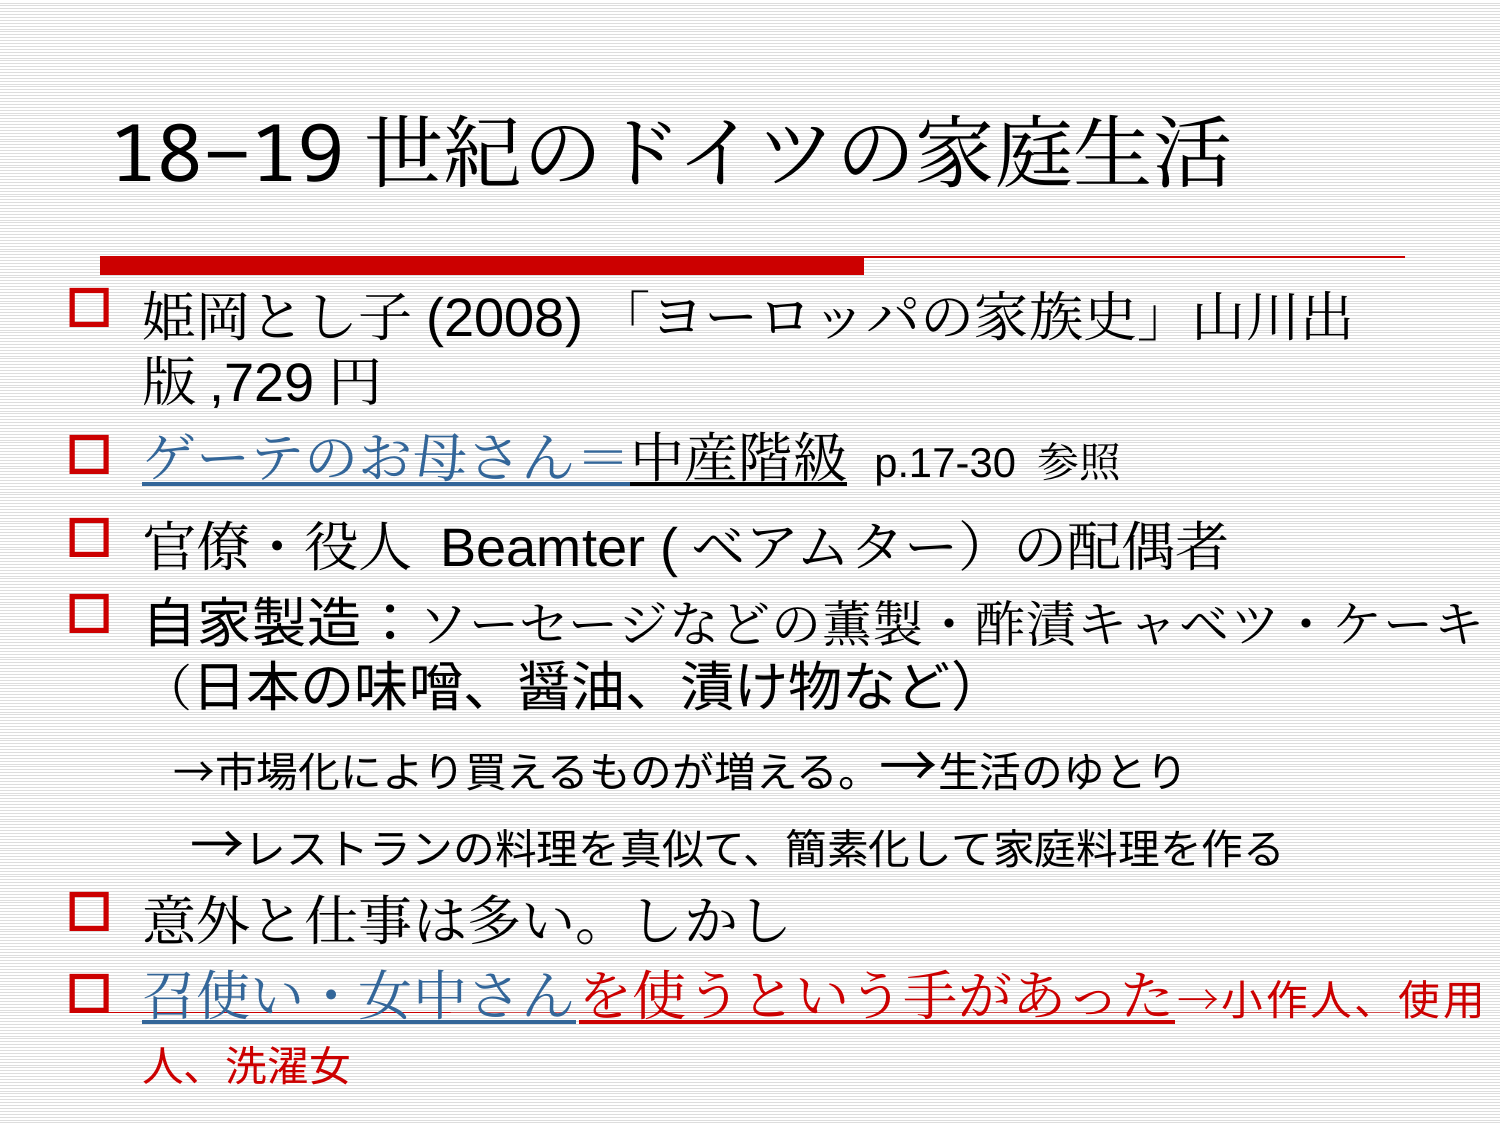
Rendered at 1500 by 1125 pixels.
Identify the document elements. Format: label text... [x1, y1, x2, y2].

list 姫岡とし子(2008)「ヨーロッパの家族史」山川出版,729円 ゲーテのお母さん＝中産階級 p.17-30 参照 官僚・役人 Beamter (ベアムター）の配偶者 自家製造：ソーセージなどの薫製・酢漬キャベツ・ケーキ（日本の味噌、醤油、漬け物など） →市場化により買えるものが増える。→生活のゆとり →レストランの料理を真似て、簡素化して家庭料理を作る 意外と仕事は多い。しかし 召使い・女中さんを使うという手があった→小作人、使用人、洗濯女 [49, 274, 1500, 1026]
title 18−19世紀のドイツの家庭生活 [93, 49, 1407, 250]
